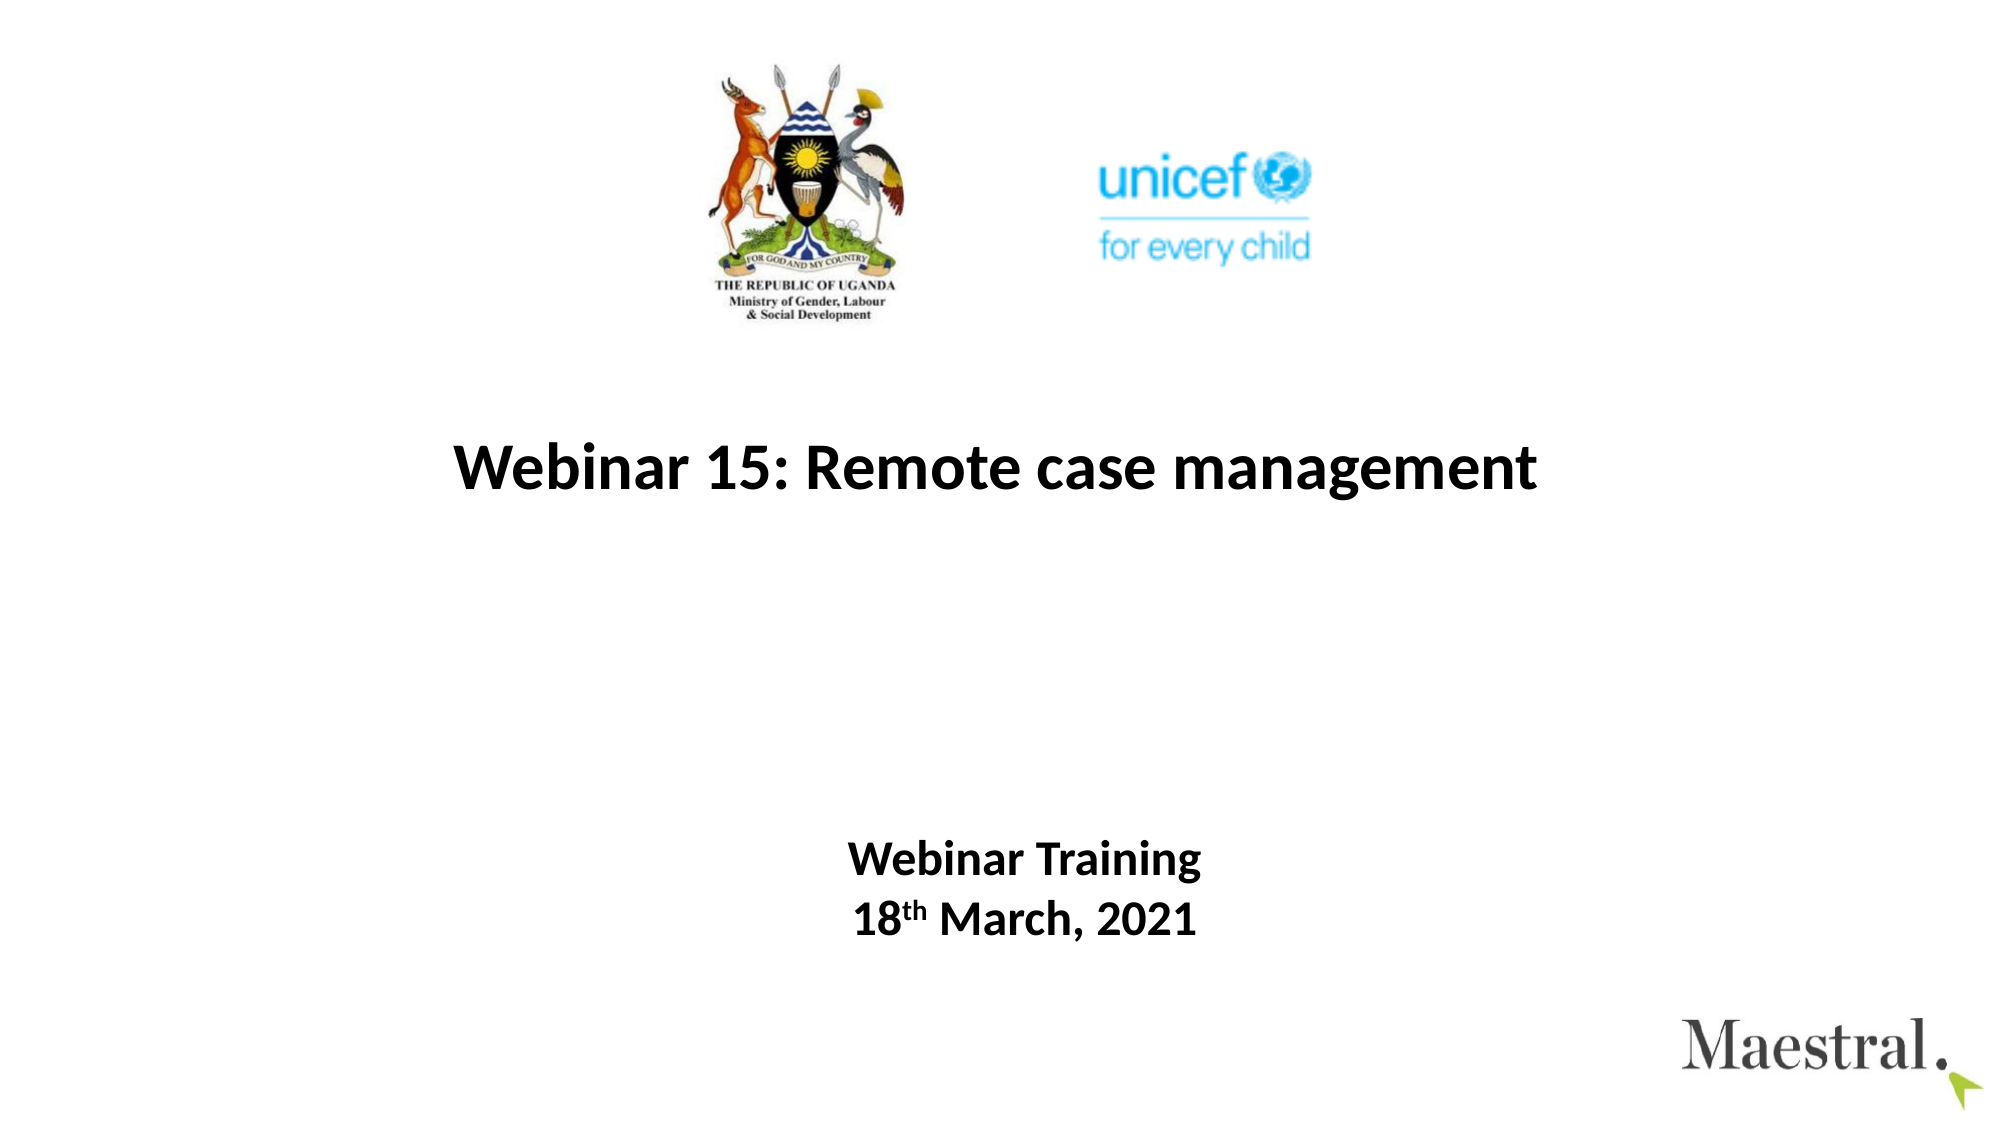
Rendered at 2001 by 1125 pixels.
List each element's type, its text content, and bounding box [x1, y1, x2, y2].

text_box Webinar 15: Remote case management [176, 415, 1818, 511]
picture [1078, 33, 1333, 353]
text_box Webinar Training 18th March, 2021 [443, 817, 1606, 953]
picture [1682, 1017, 1985, 1112]
picture [688, 33, 922, 353]
